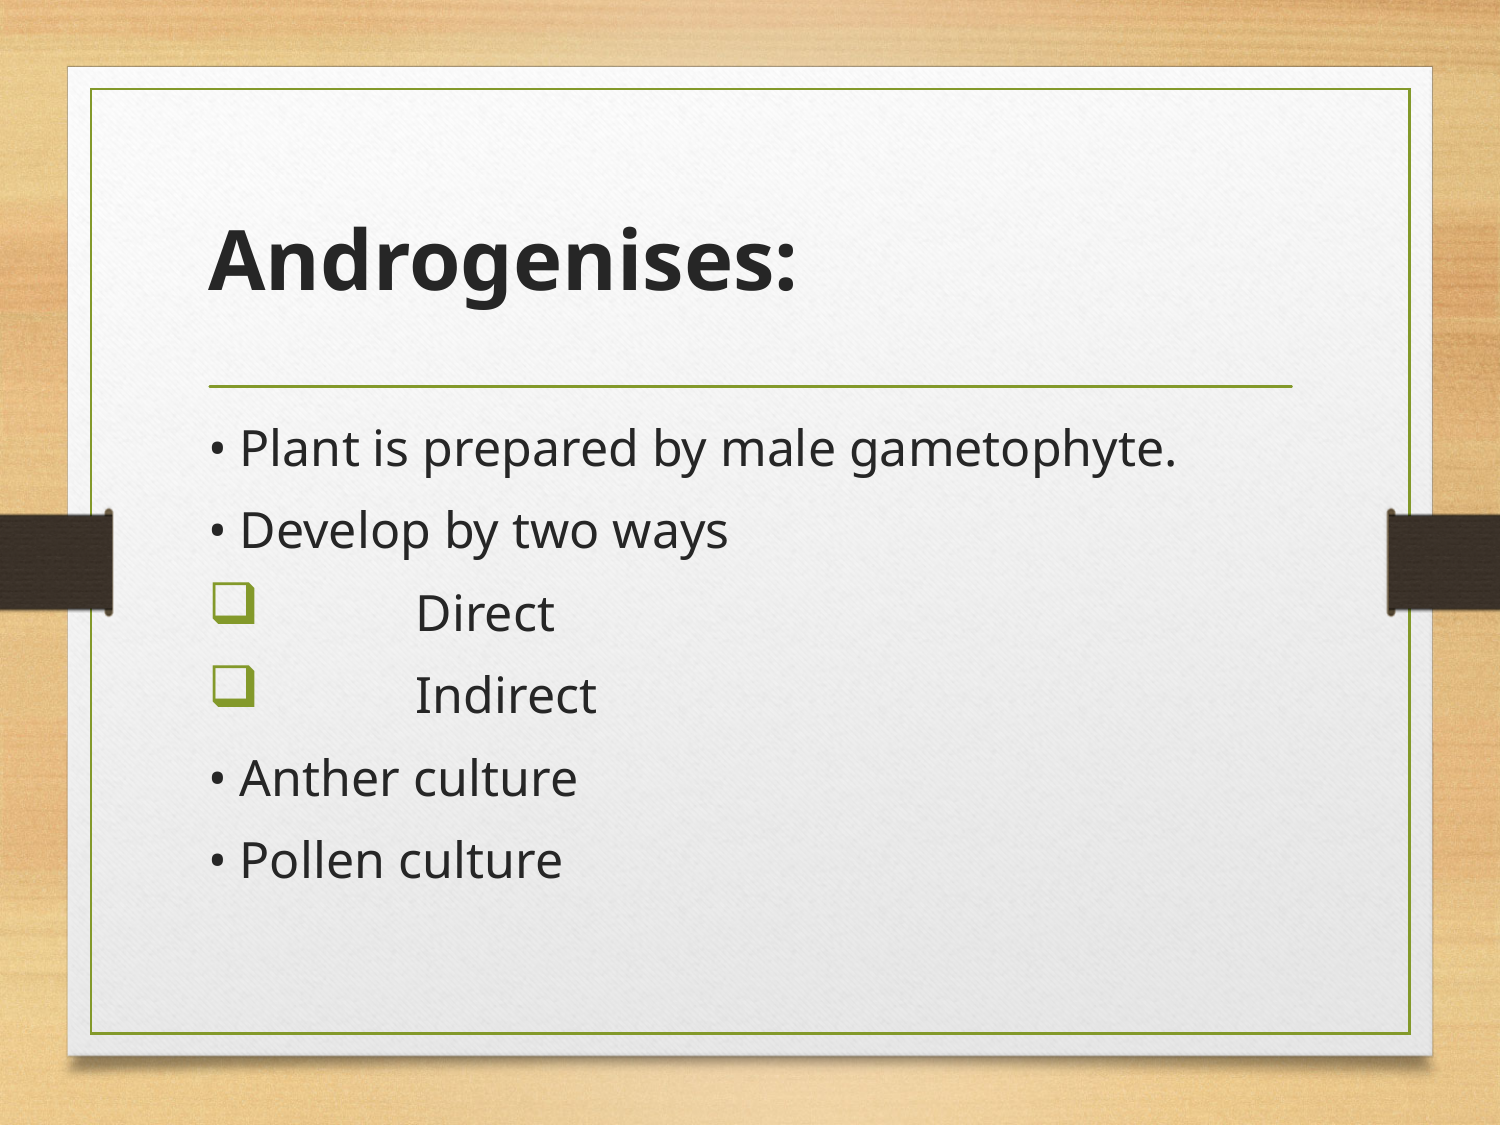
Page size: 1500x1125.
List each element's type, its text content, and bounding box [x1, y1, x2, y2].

picture [0, 0, 1500, 1125]
list • Plant is prepared by male gametophyte. • Develop by two ways Direct Indirect • Anther culture • Pollen culture [193, 408, 1309, 974]
title Androgenises: [193, 150, 1309, 365]
